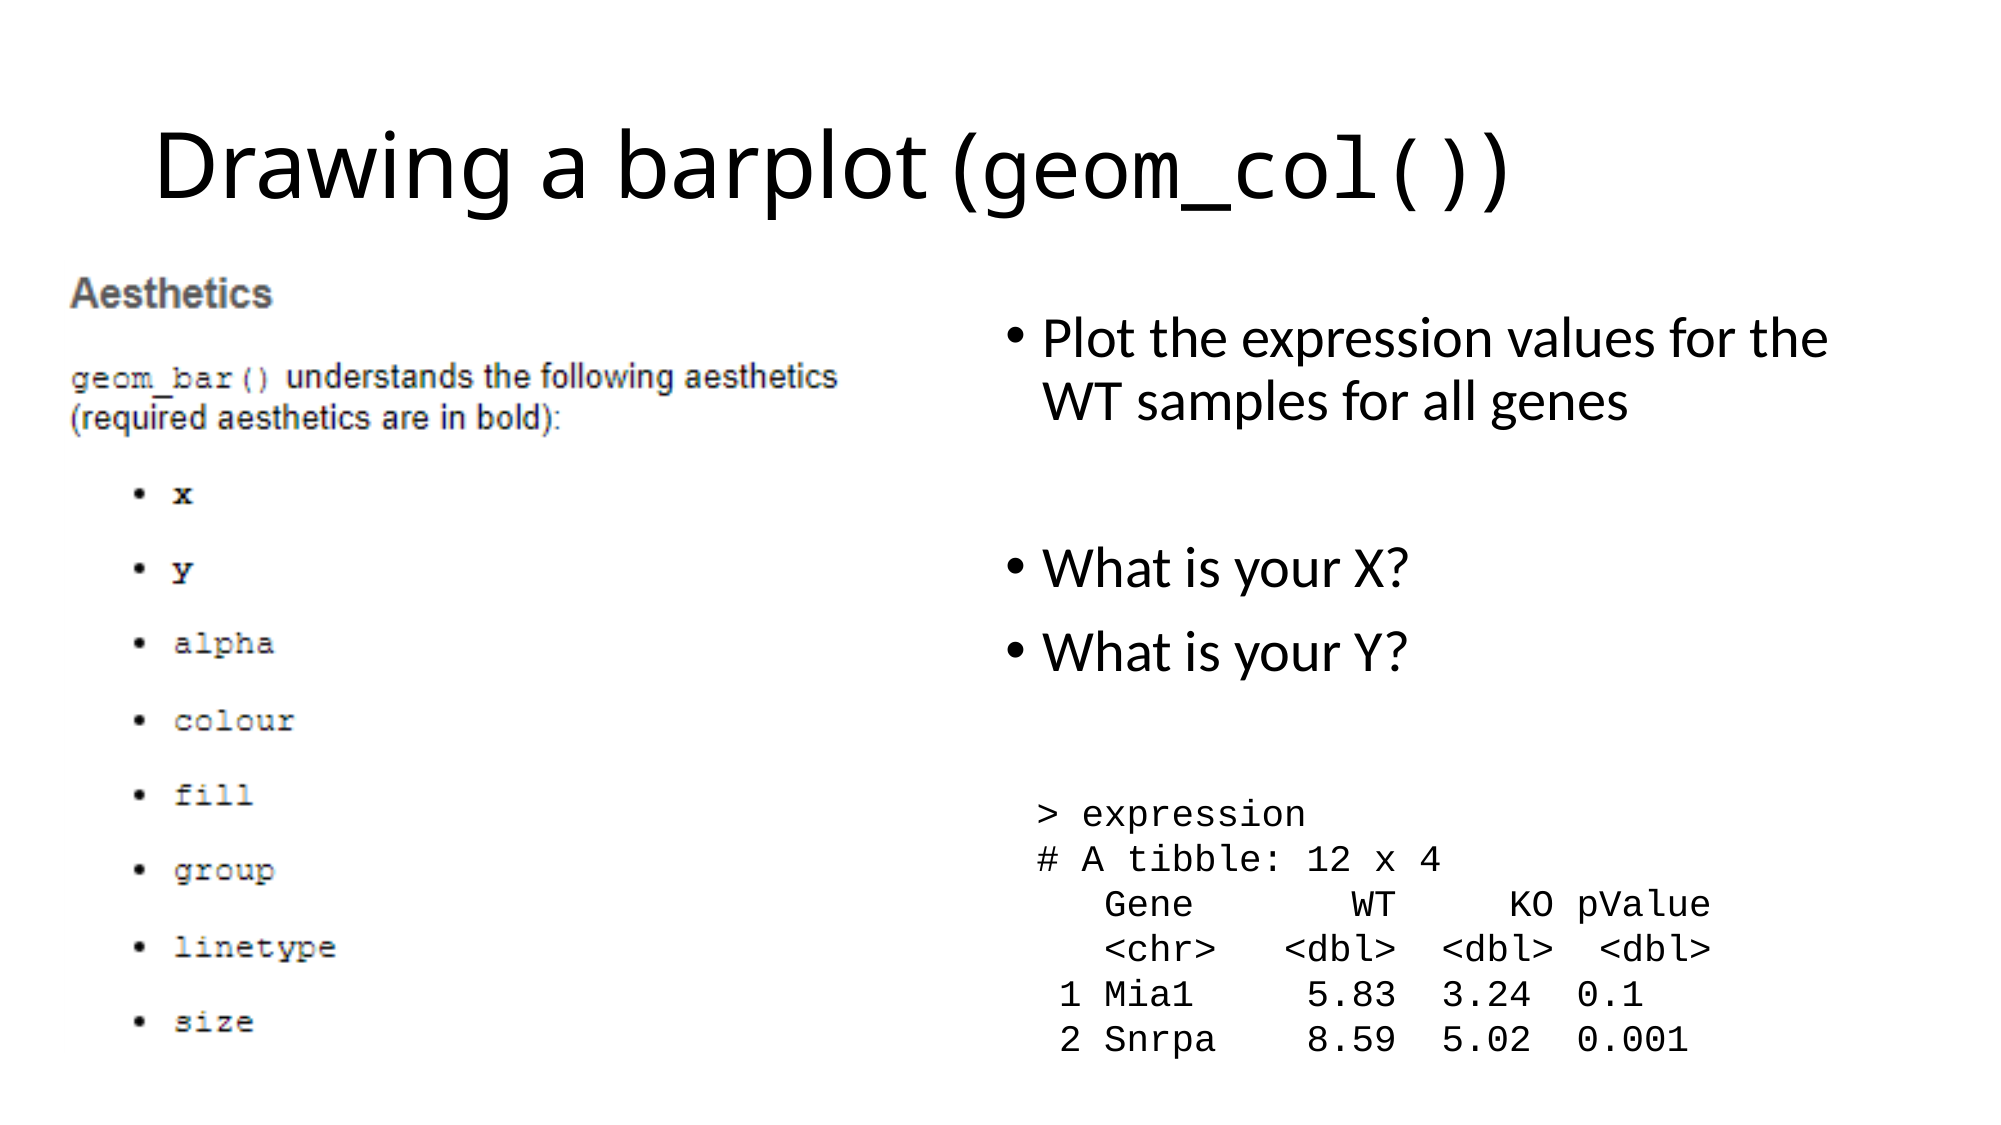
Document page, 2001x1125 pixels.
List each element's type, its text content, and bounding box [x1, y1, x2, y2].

list Plot the expression values for the WT samples for all genes What is your X? What is your Y? [990, 299, 1863, 1014]
title Drawing a barplot (geom_col()) [137, 59, 1863, 278]
text_box > expression # A tibble: 12 x 4 Gene WT KO pValue <chr> <dbl> <dbl> <dbl> 1 Mia1 5.83 3.24 0.1 2 Snrpa 8.59 5.02 0.001 [1021, 781, 1863, 1067]
picture [63, 260, 853, 1053]
